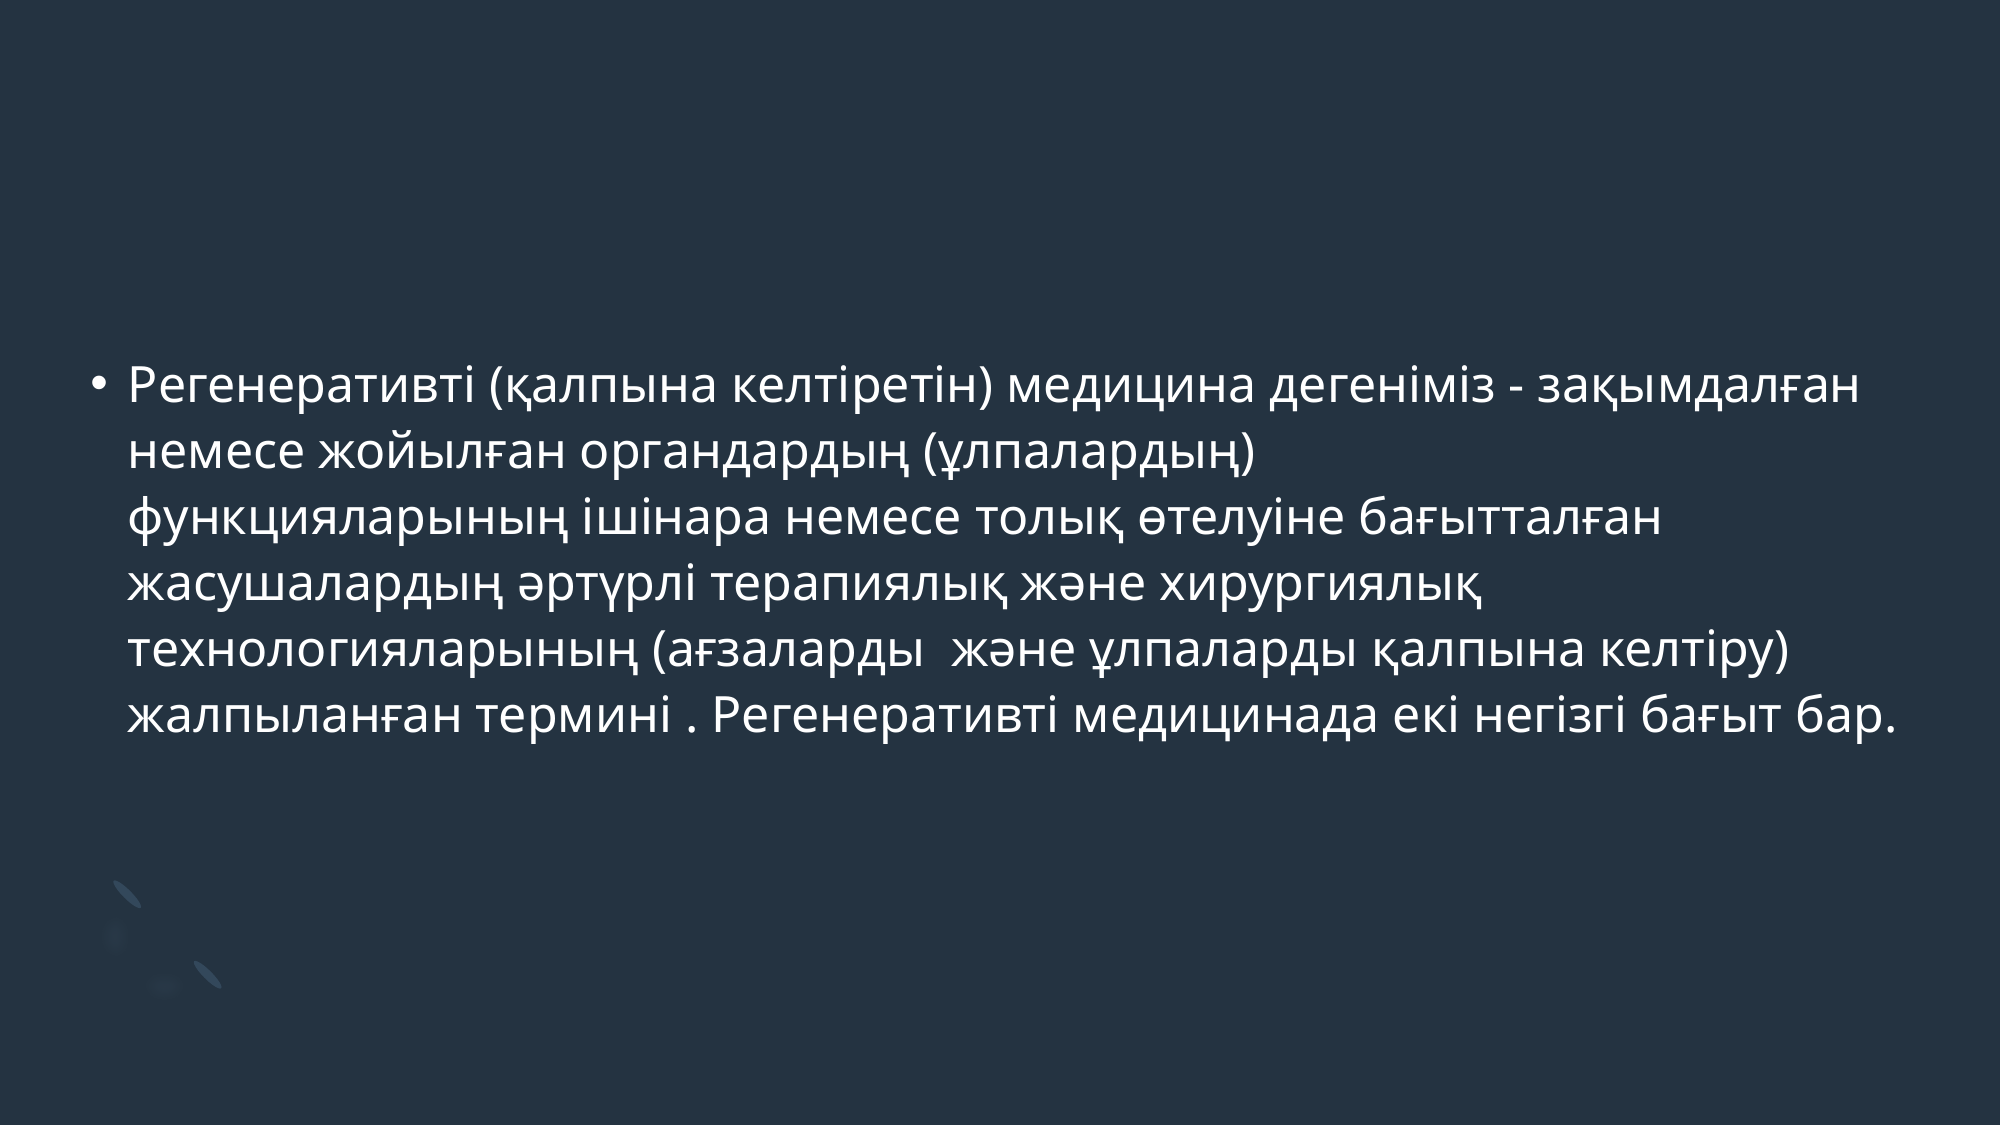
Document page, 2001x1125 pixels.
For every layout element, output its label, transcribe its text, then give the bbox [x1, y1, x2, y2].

list Регенеративті (қалпына келтіретін) медицина дегеніміз - зақымдалған немесе жойылған органдардың (ұлпалардың) функцияларының ішінара немесе толық өтелуіне бағытталған жасушалардың әртүрлі терапиялық және хирургиялық технологияларының (ағзаларды және ұлпаларды қалпына келтіру) жалпыланған термині . Регенеративті медицинада екі негізгі бағыт бар. [90, 346, 1910, 1000]
